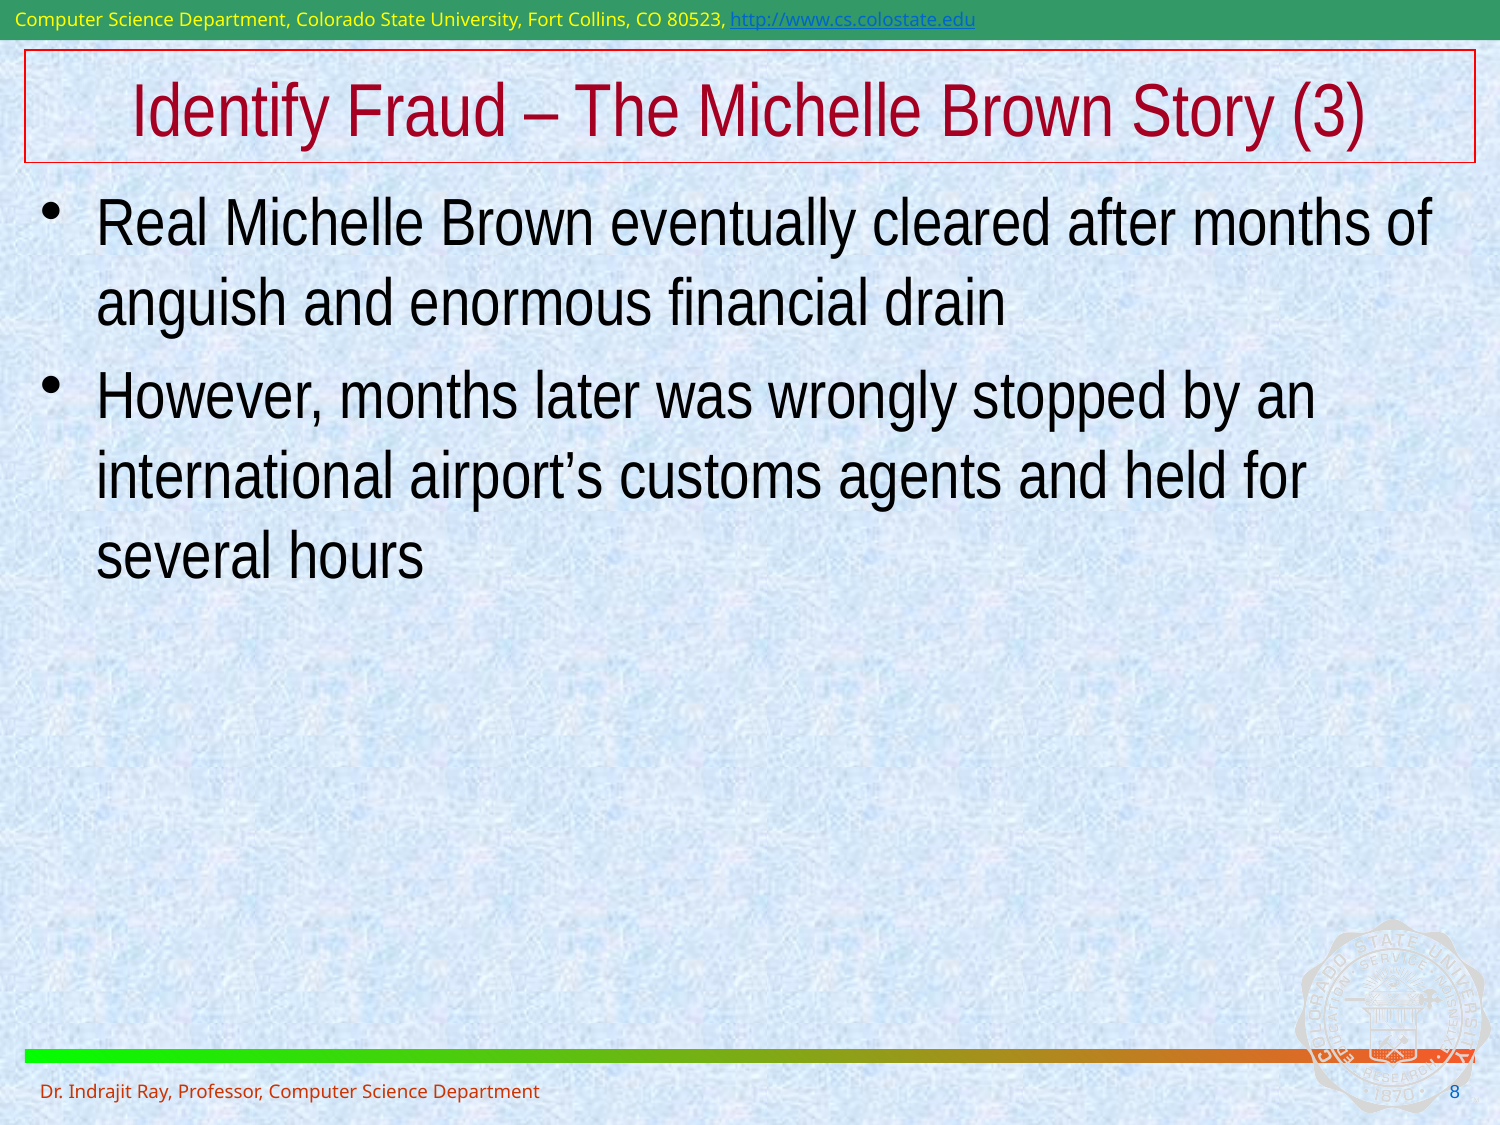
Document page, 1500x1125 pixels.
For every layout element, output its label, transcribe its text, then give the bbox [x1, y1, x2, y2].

footer Dr. Indrajit Ray, Professor, Computer Science Department [24, 1072, 1301, 1111]
picture [0, 41, 1500, 1125]
slide_number 8 [1349, 1072, 1476, 1113]
title Identify Fraud – The Michelle Brown Story (3) [24, 49, 1476, 163]
list Real Michelle Brown eventually cleared after months of anguish and enormous financial drain However, months later was wrongly stopped by an international airport’s customs agents and held for several hours [24, 171, 1476, 1047]
